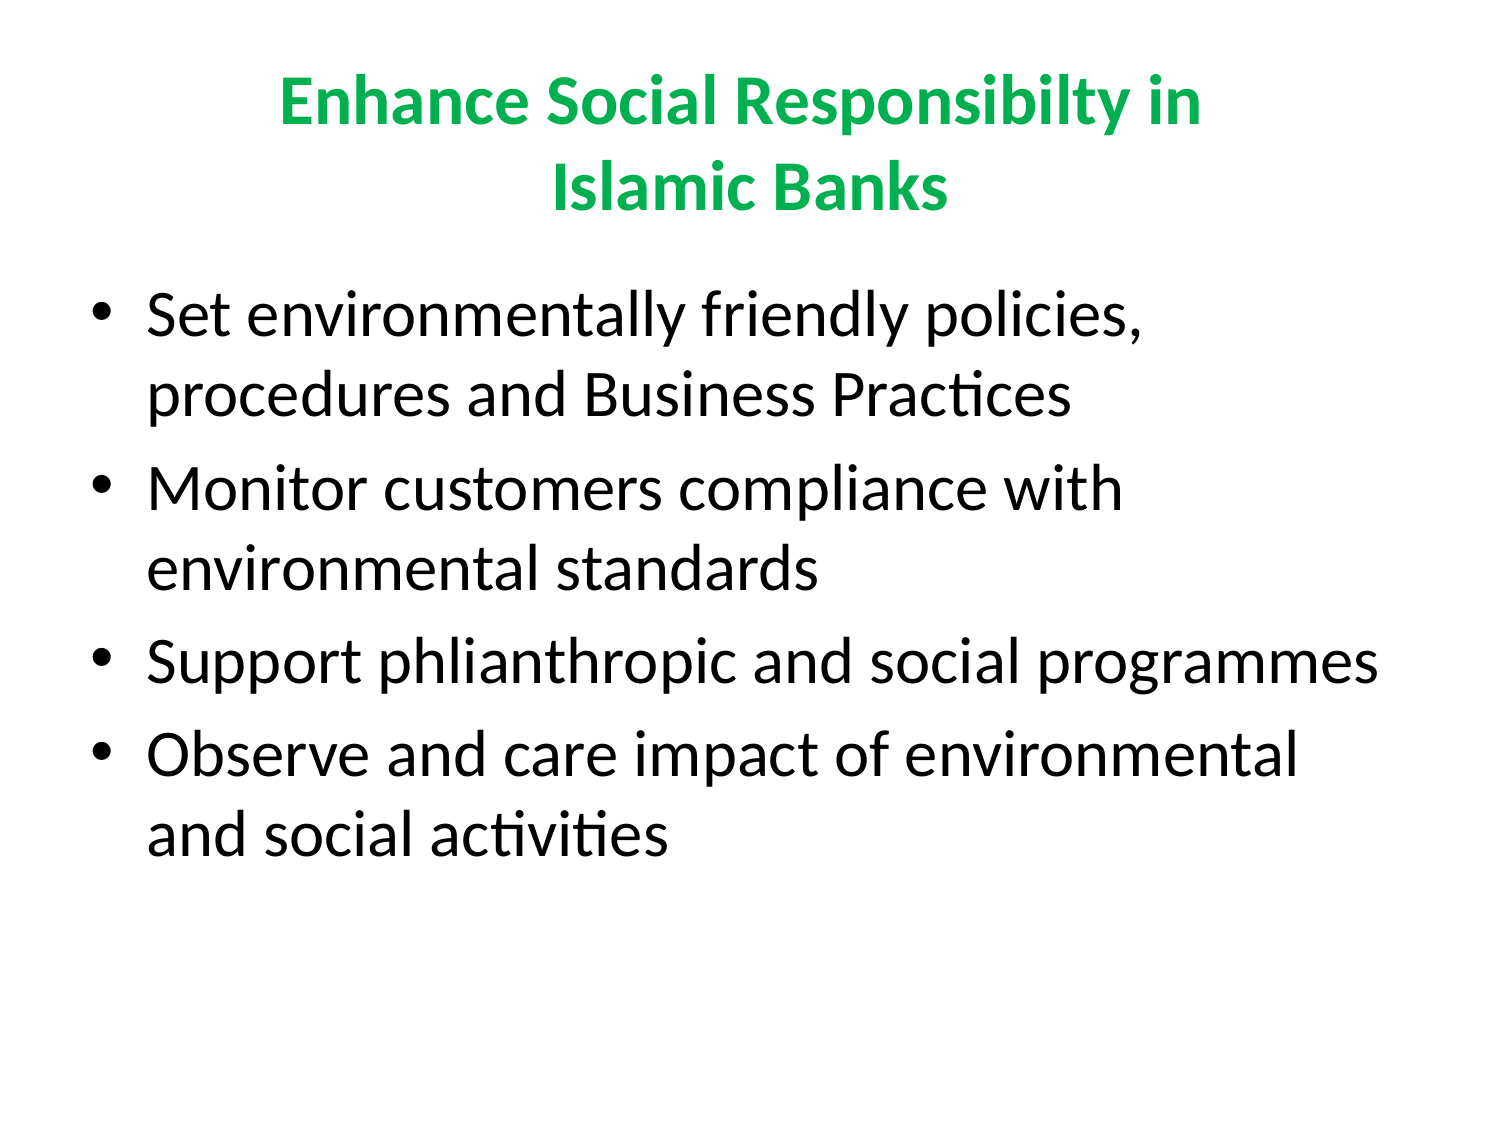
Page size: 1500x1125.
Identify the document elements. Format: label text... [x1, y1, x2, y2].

title Enhance Social Responsibilty in Islamic Banks [75, 45, 1425, 233]
list Set environmentally friendly policies, procedures and Business Practices Monitor customers compliance with environmental standards Support phlianthropic and social programmes Observe and care impact of environmental and social activities [75, 262, 1425, 1005]
